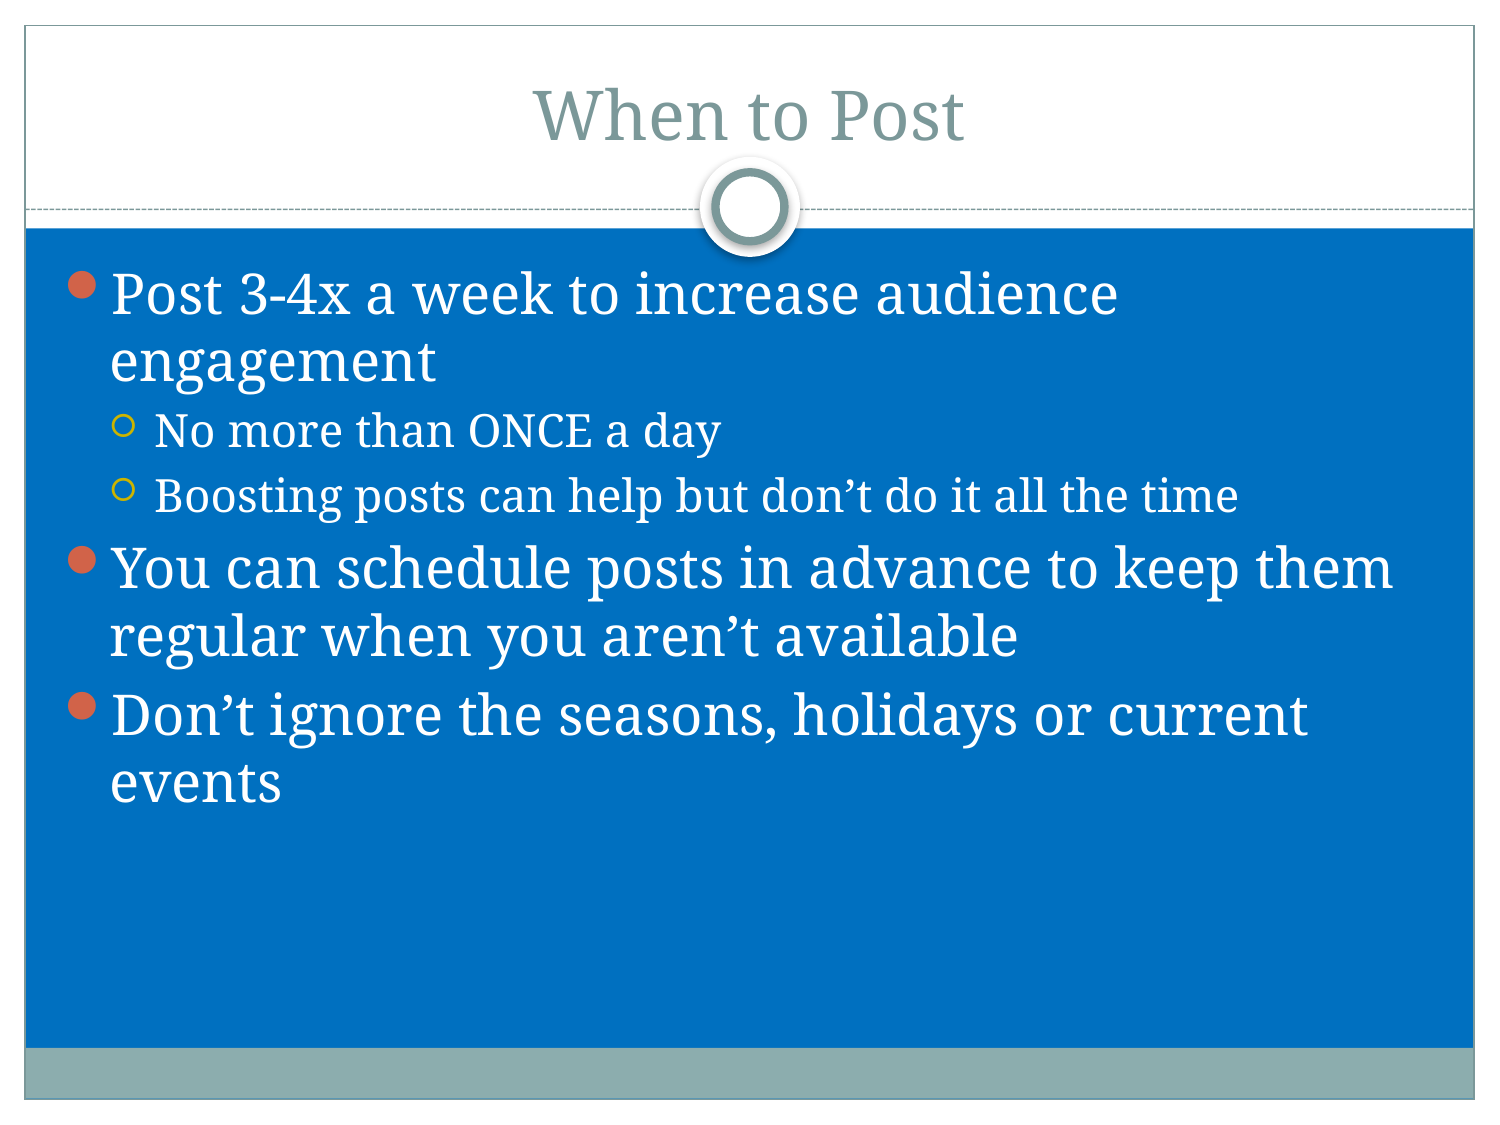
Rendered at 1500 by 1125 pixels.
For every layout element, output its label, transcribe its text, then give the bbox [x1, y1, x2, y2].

list Post 3-4x a week to increase audience engagement No more than ONCE a day Boosting posts can help but don’t do it all the time You can schedule posts in advance to keep them regular when you aren’t available Don’t ignore the seasons, holidays or current events [49, 250, 1445, 1001]
title When to Post [49, 37, 1450, 162]
